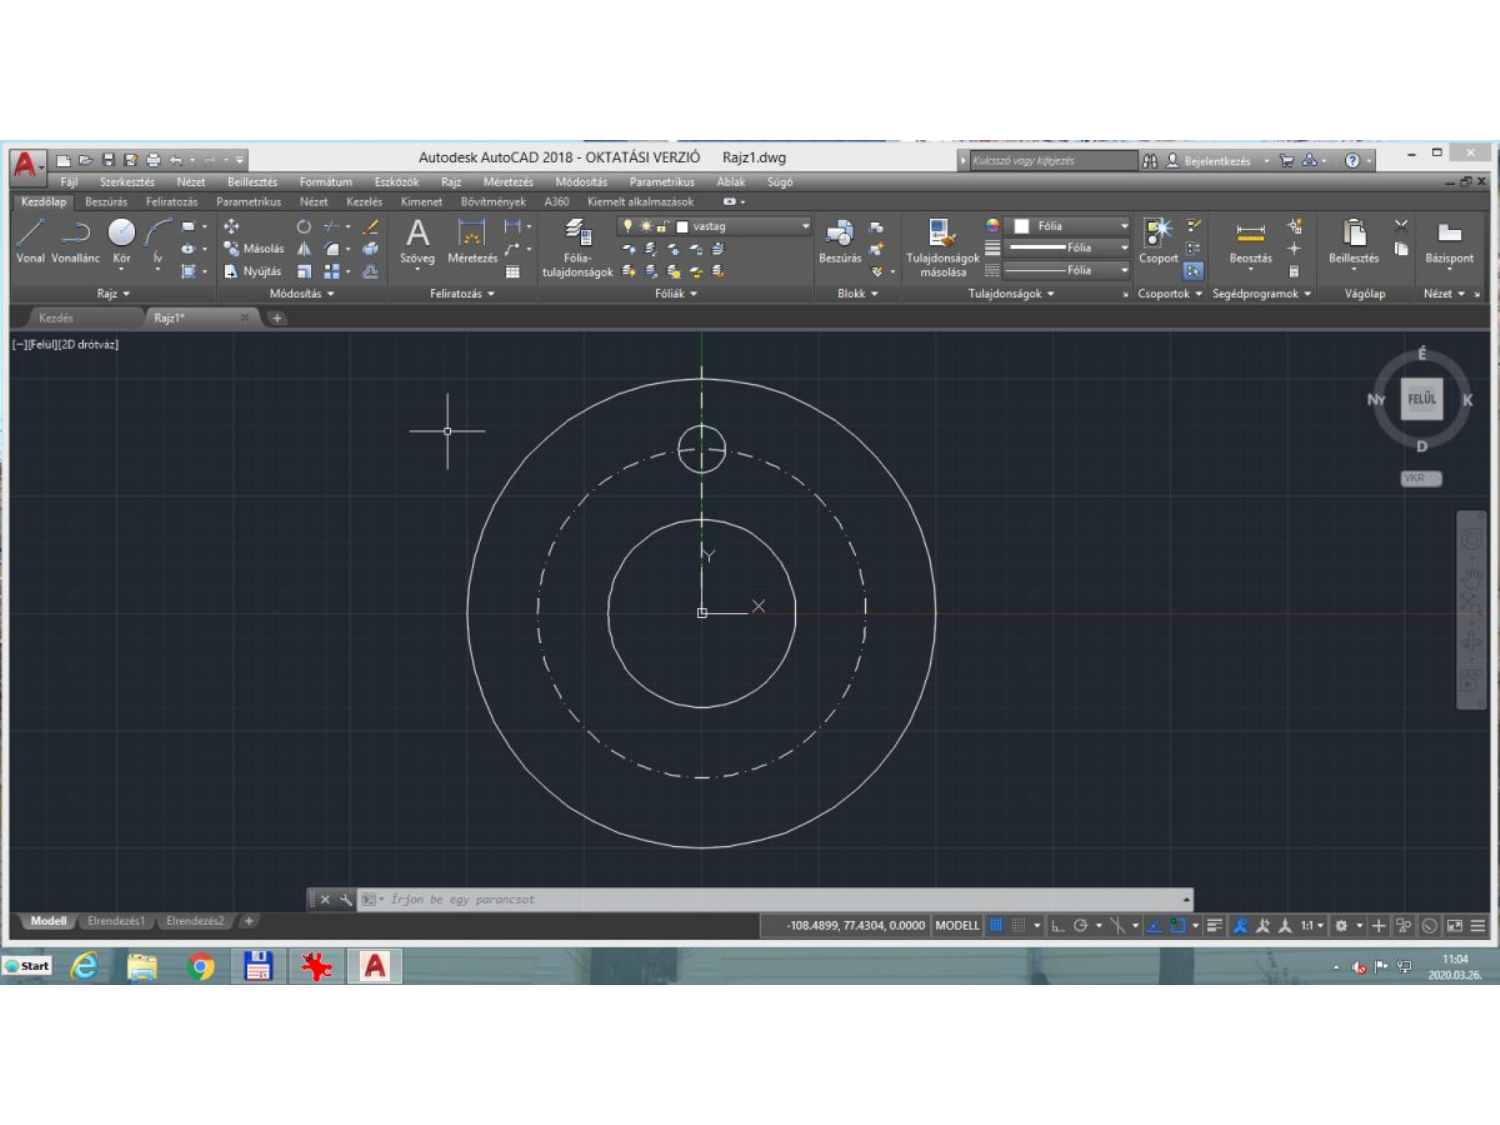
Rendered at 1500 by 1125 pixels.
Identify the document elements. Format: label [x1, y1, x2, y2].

picture [0, 140, 1500, 985]
